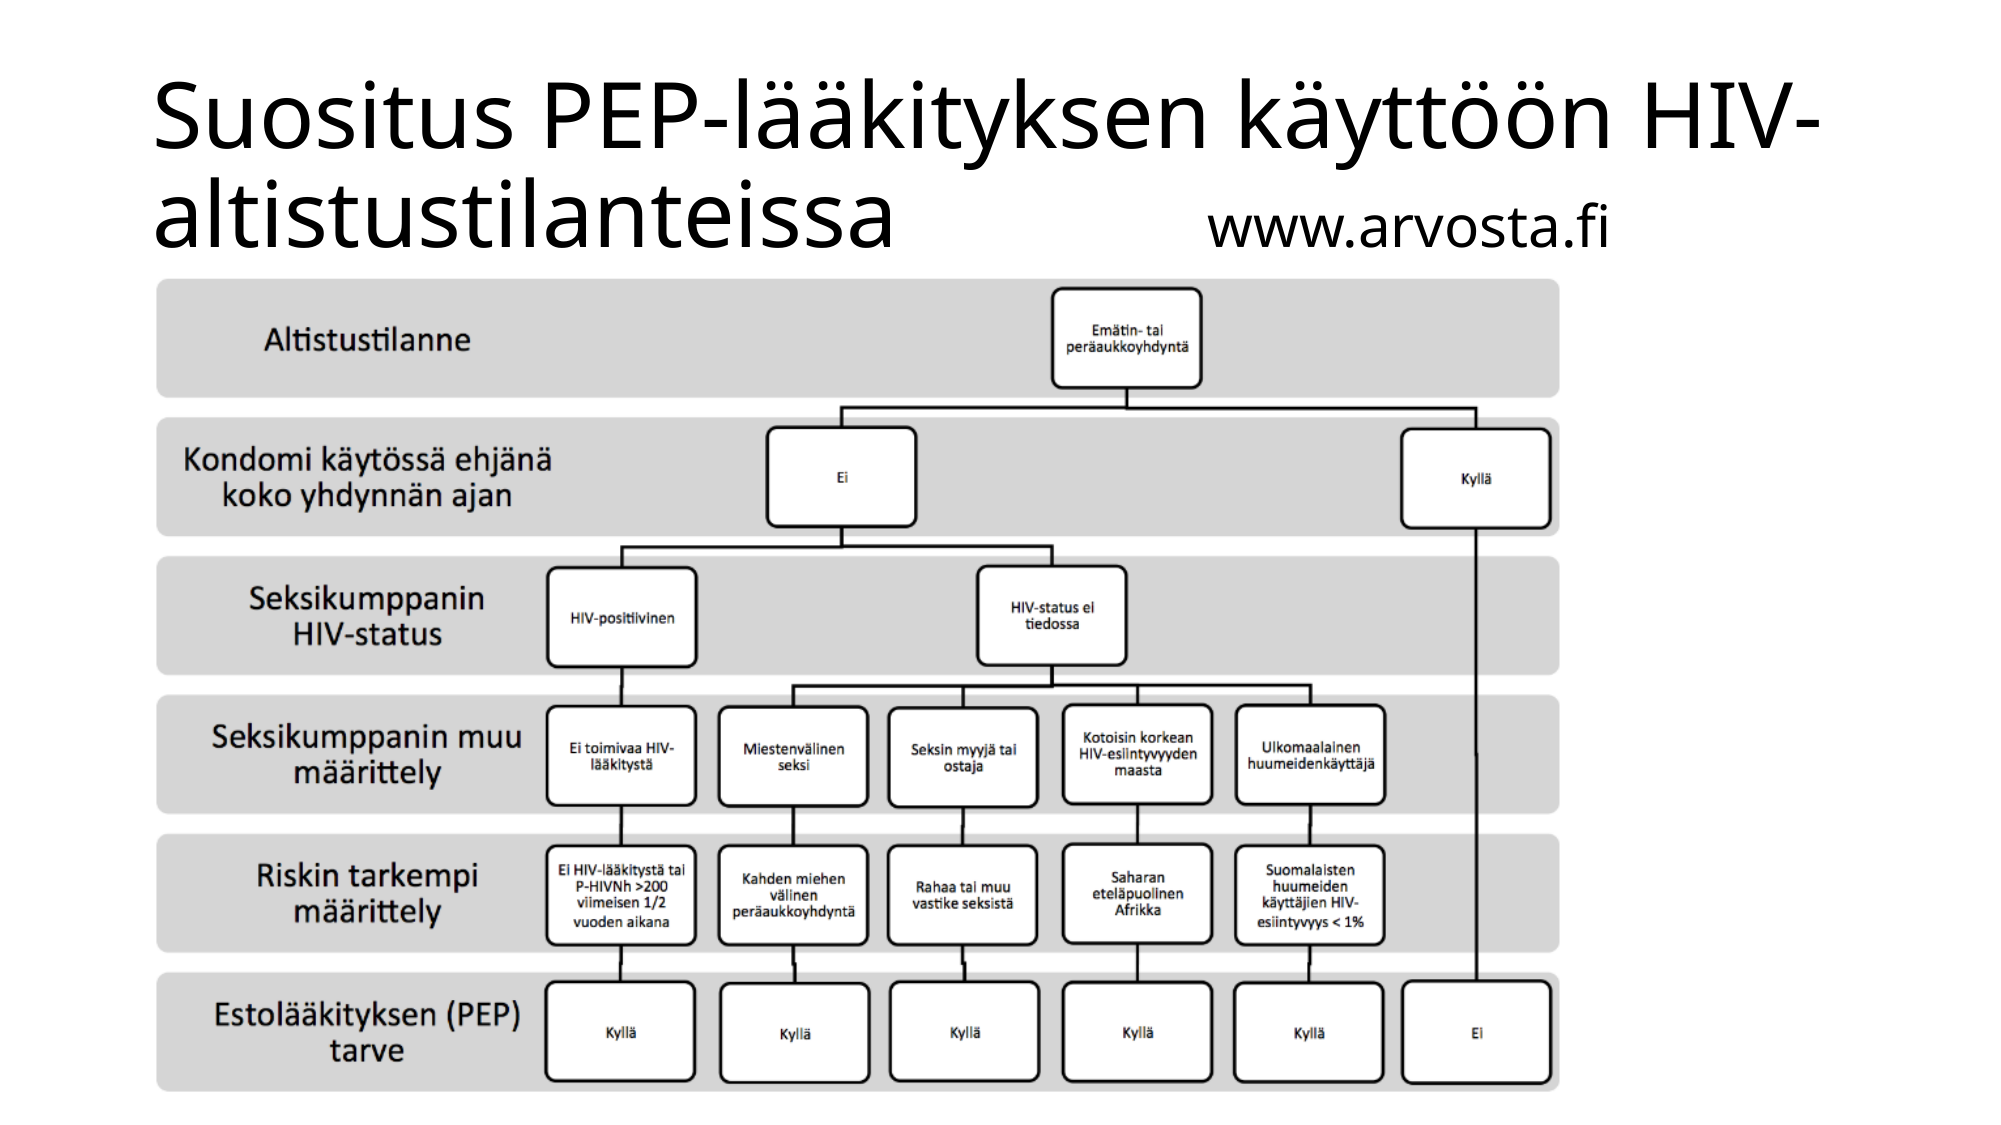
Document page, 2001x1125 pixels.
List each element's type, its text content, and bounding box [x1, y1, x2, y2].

title Suositus PEP-lääkityksen käyttöön HIV-altistustilanteissa www.arvosta.fi [137, 59, 1863, 278]
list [137, 258, 1591, 1114]
